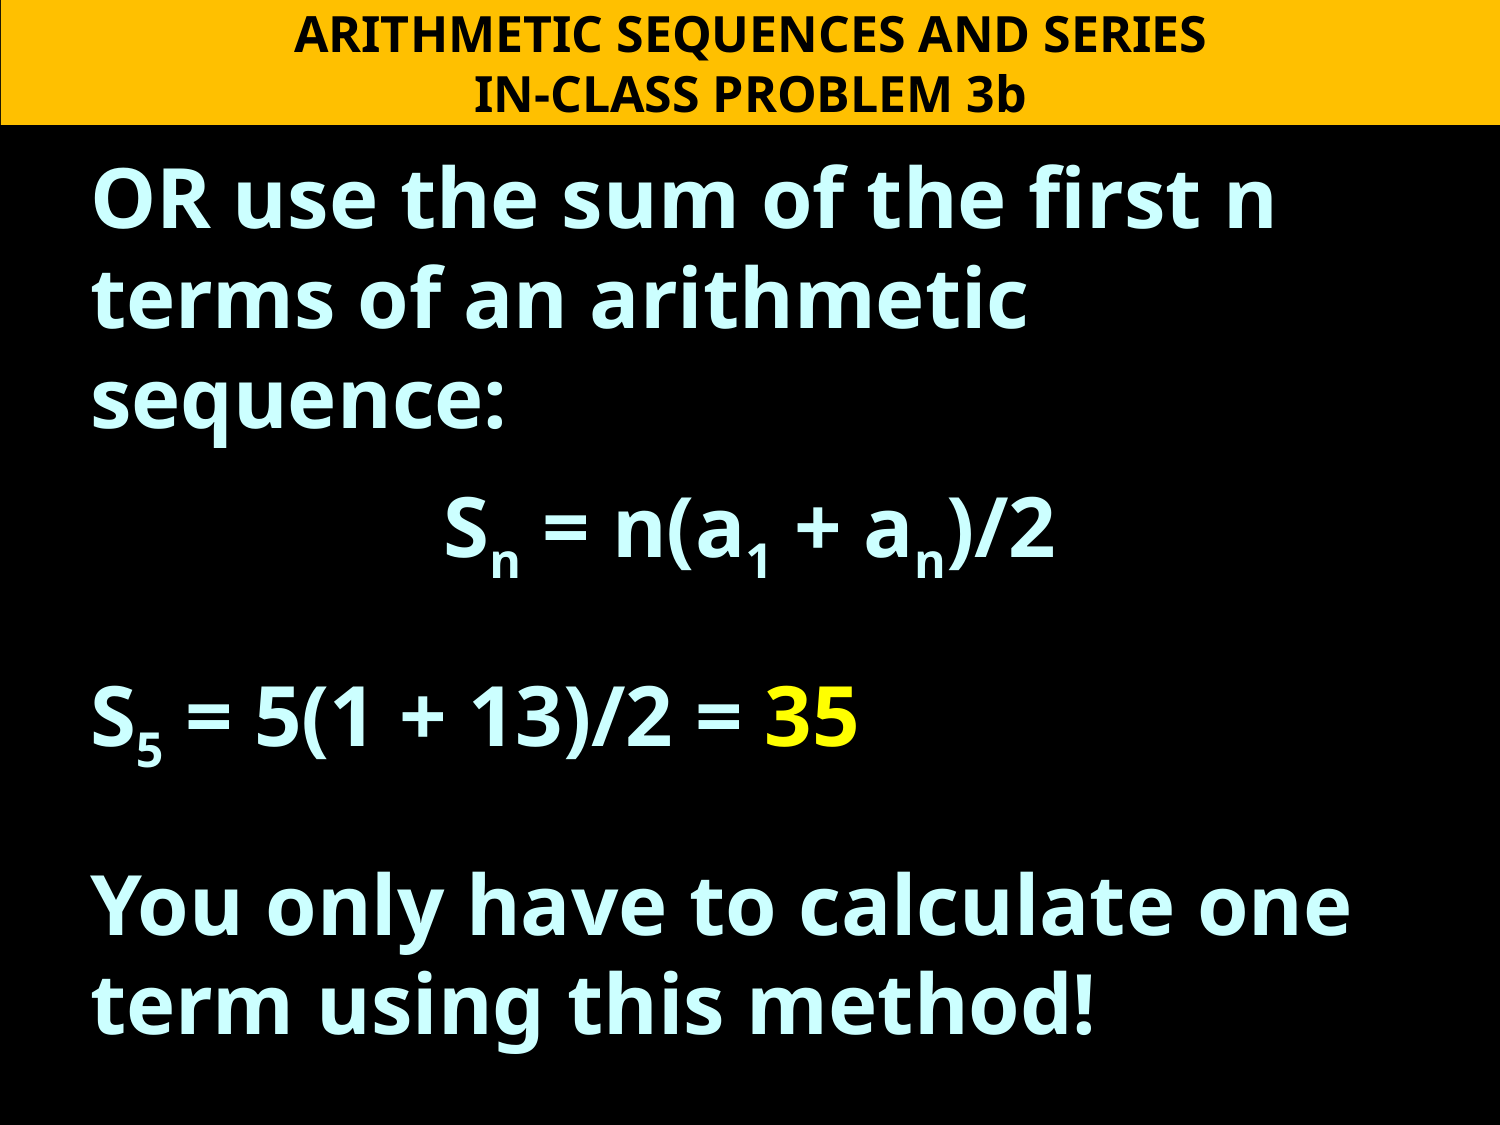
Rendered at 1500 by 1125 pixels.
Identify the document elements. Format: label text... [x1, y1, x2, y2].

list OR use the sum of the first n terms of an arithmetic sequence: Sn = n(a1 + an)/2 S5 = 5(1 + 13)/2 = 35 You only have to calculate one term using this method! [75, 137, 1425, 1063]
text_box ARITHMETIC SEQUENCES AND SERIES IN-CLASS PROBLEM 3b [0, 0, 1500, 125]
